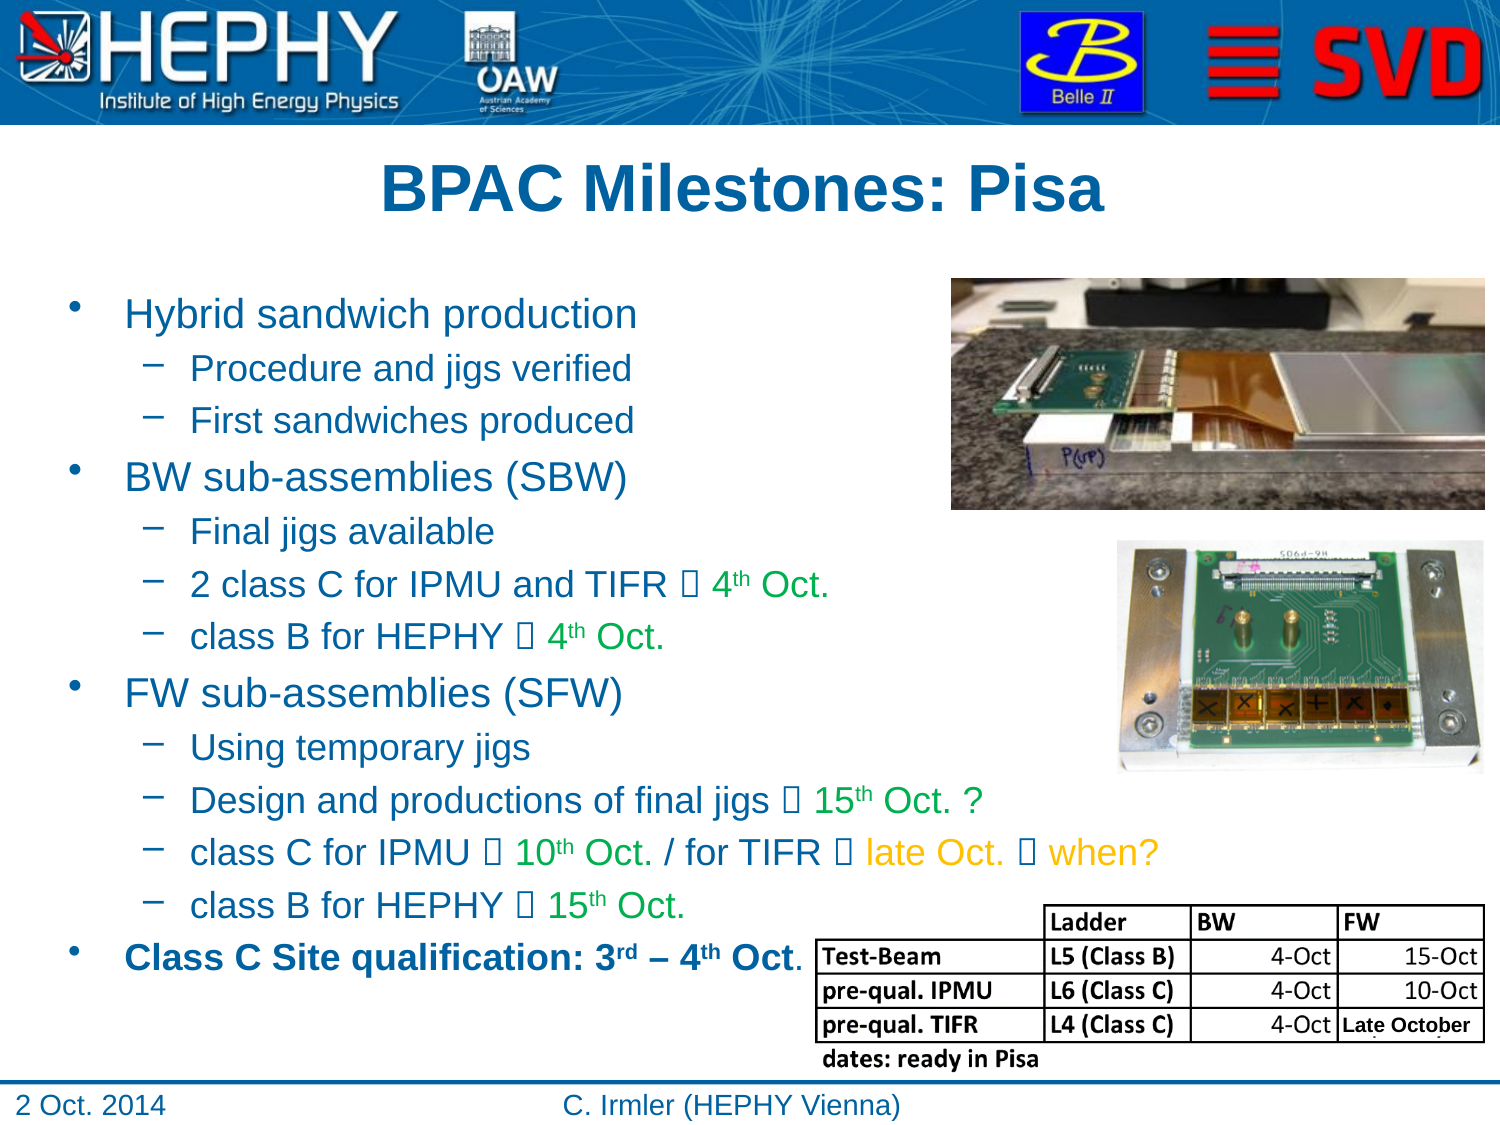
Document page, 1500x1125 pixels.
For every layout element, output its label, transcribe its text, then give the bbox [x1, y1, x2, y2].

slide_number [0, 1082, 302, 1125]
footer C. Irmler (HEPHY Vienna) [336, 1082, 1128, 1125]
picture [1116, 540, 1485, 774]
list Hybrid sandwich production Procedure and jigs verified First sandwiches produced BW sub-assemblies (SBW) Final jigs available 2 class C for IPMU and TIFR  4th Oct. class B for HEPHY  4th Oct. FW sub-assemblies (SFW) Using temporary jigs Design and productions of final jigs  15th Oct. ? class C for IPMU  10th Oct. / for TIFR  late Oct.  when? class B for HEPHY  15th Oct. Class C Site qualification: 3rd – 4th Oct. [53, 278, 1305, 1047]
title BPAC Milestones: Pisa [76, 137, 1427, 232]
picture [0, 0, 1500, 125]
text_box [815, 904, 1485, 1077]
picture [951, 278, 1485, 510]
